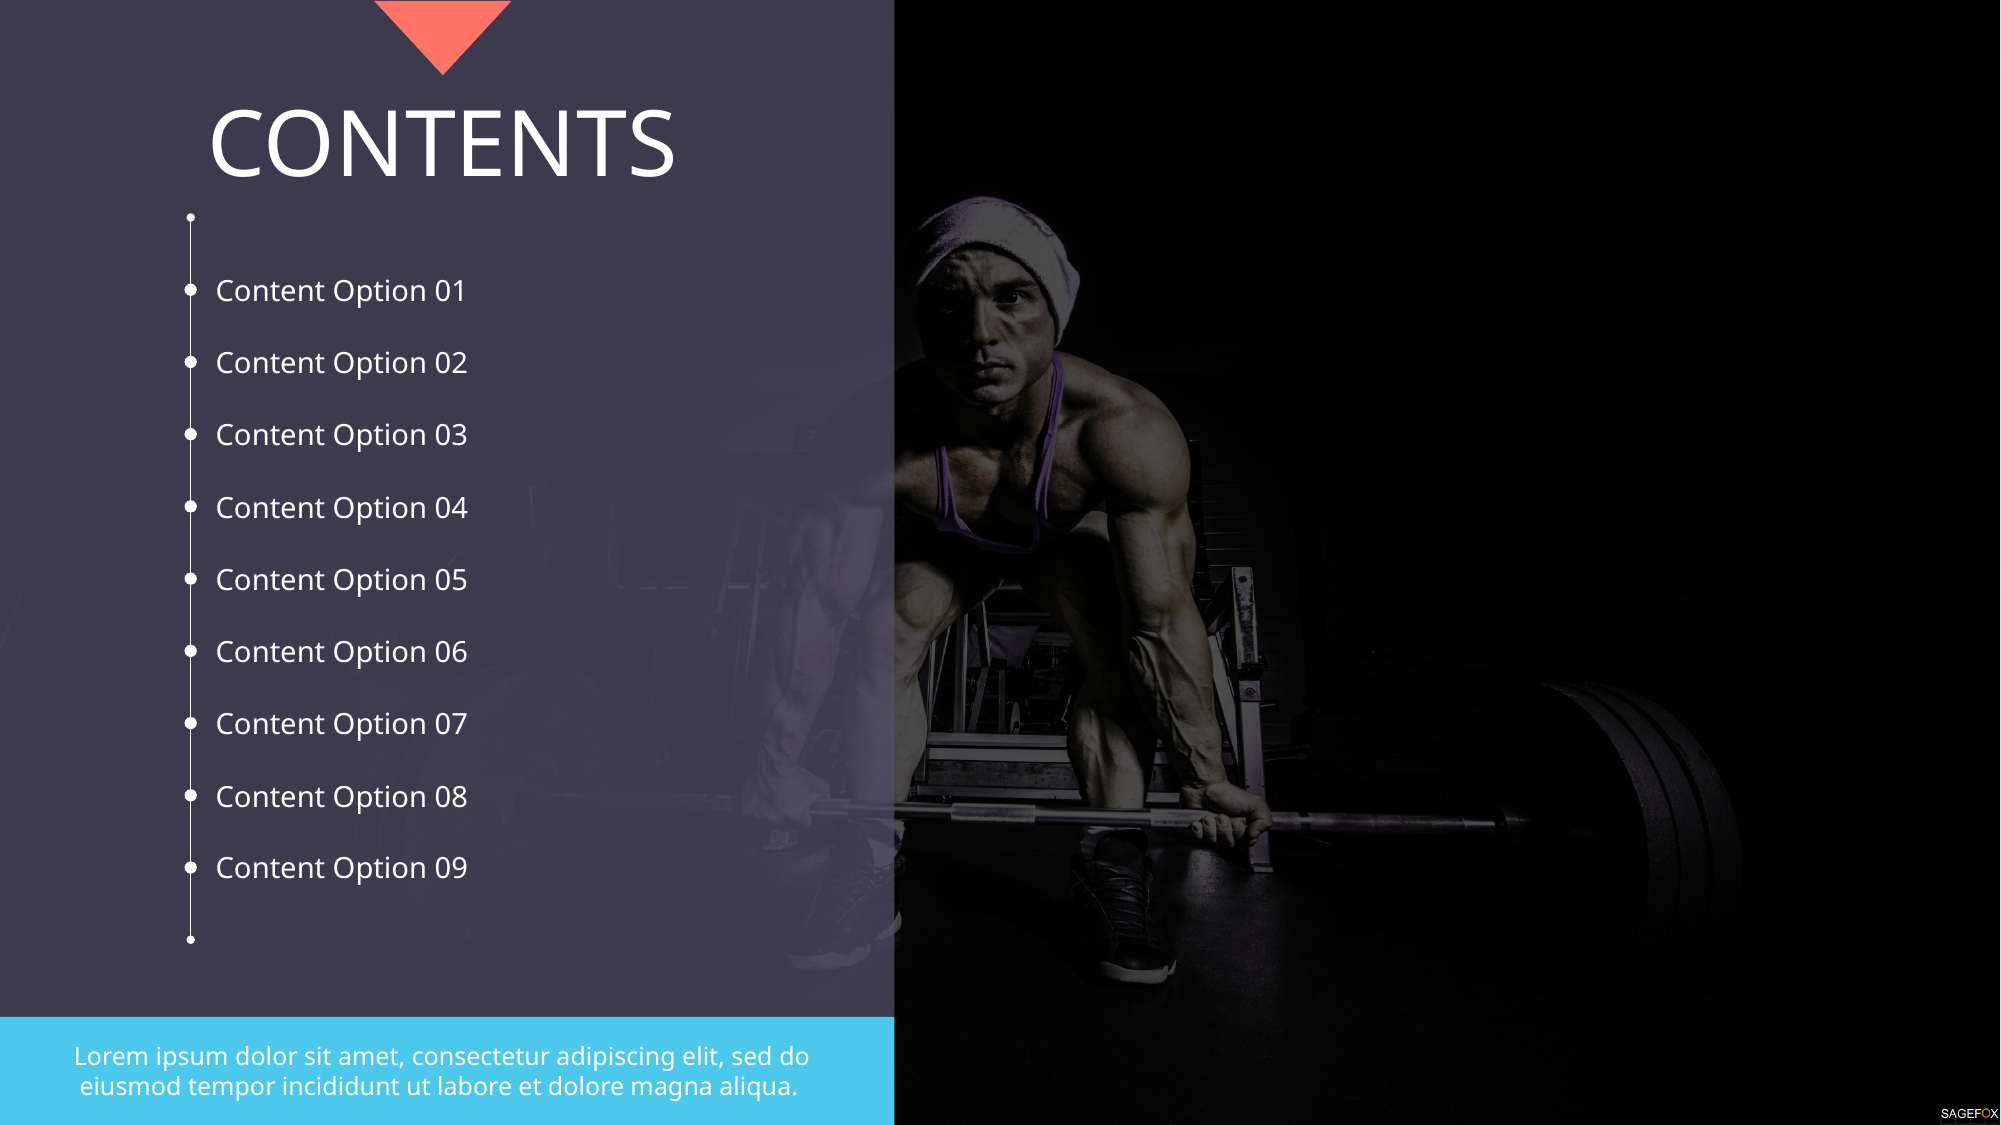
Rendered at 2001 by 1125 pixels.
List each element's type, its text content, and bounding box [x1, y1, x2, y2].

text_box Content Option 04 [200, 481, 501, 532]
text_box CONTENTS [142, 77, 743, 202]
text_box Content Option 07 [200, 697, 501, 748]
text_box Content Option 01 [200, 264, 501, 315]
text_box [0, 1016, 895, 1125]
text_box Content Option 05 [200, 554, 501, 604]
text_box Lorem ipsum dolor sit amet, consectetur adipiscing elit, sed do eiusmod tempor incididunt ut labore et dolore magna aliqua. [11, 1033, 874, 1108]
text_box Content Option 09 [200, 842, 501, 893]
text_box [371, 0, 514, 77]
text_box Content Option 08 [200, 770, 501, 821]
picture [895, 0, 2001, 1125]
text_box [0, 0, 895, 1016]
text_box Content Option 03 [200, 408, 501, 459]
text_box Content Option 06 [200, 626, 501, 676]
text_box Content Option 02 [200, 337, 501, 387]
